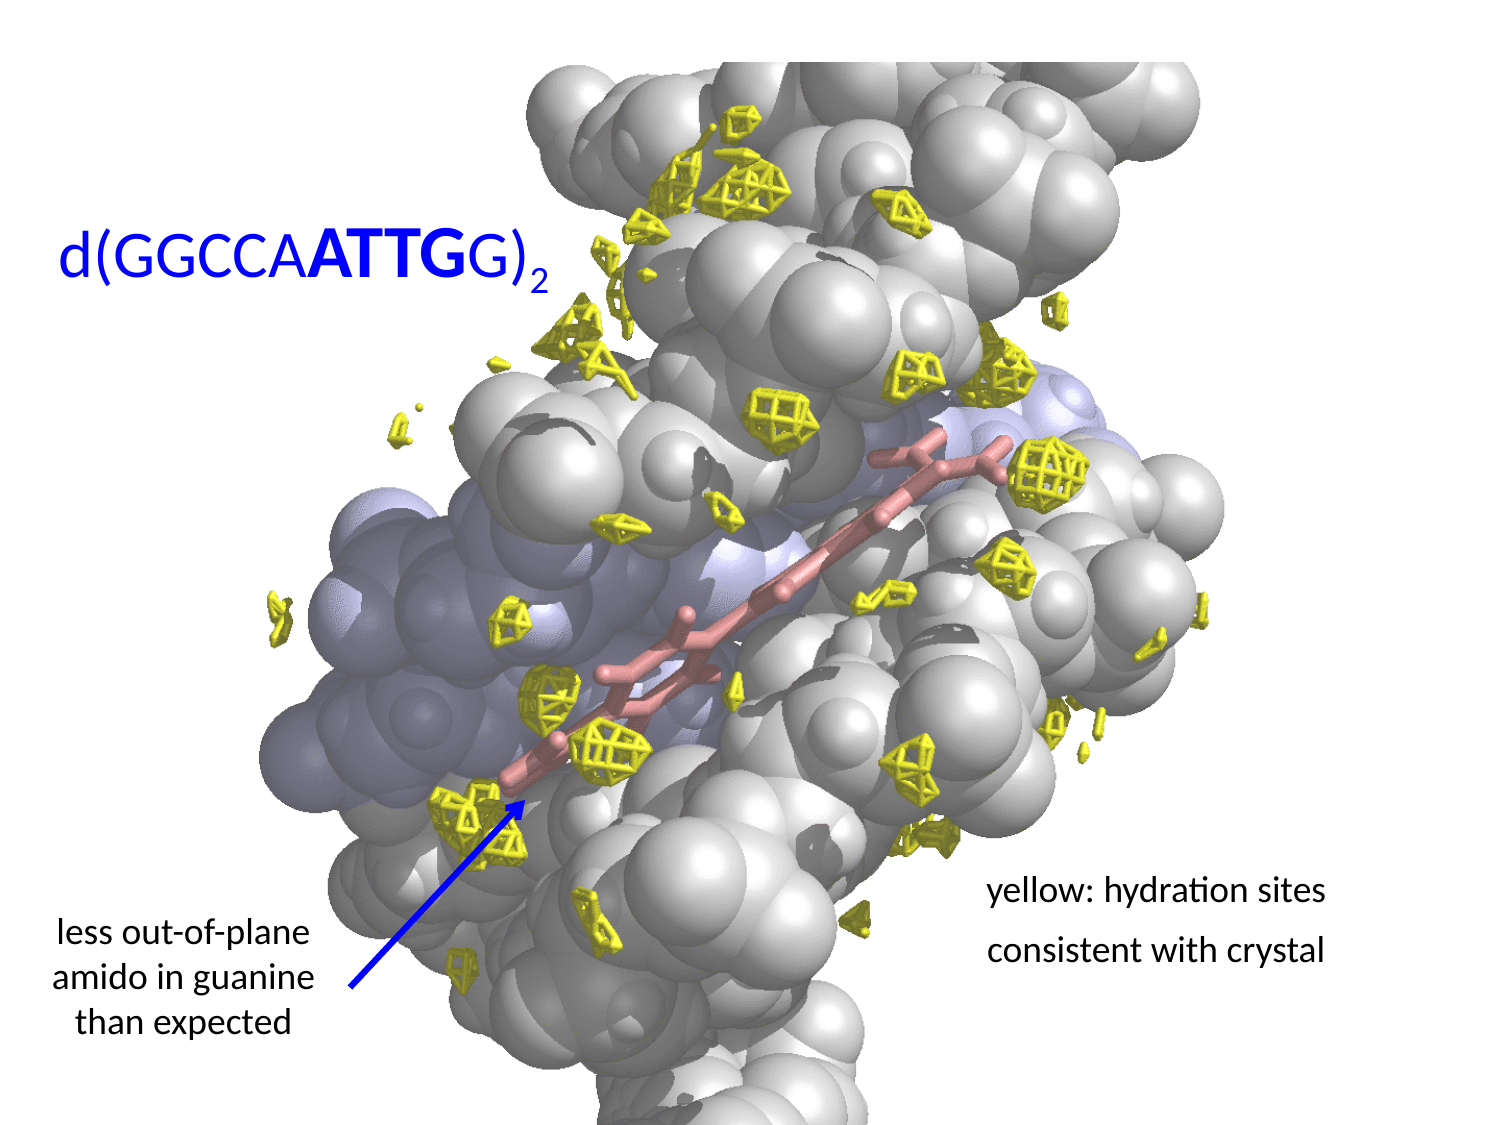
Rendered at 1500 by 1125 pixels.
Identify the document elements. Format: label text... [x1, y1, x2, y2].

text_box less out-of-plane amido in guanine than expected [12, 899, 235, 1050]
text_box d(GGCCAATTGG)2 [43, 194, 235, 309]
picture [240, 62, 1260, 1125]
text_box yellow: hydration sites consistent with crystal [1263, 857, 1400, 977]
